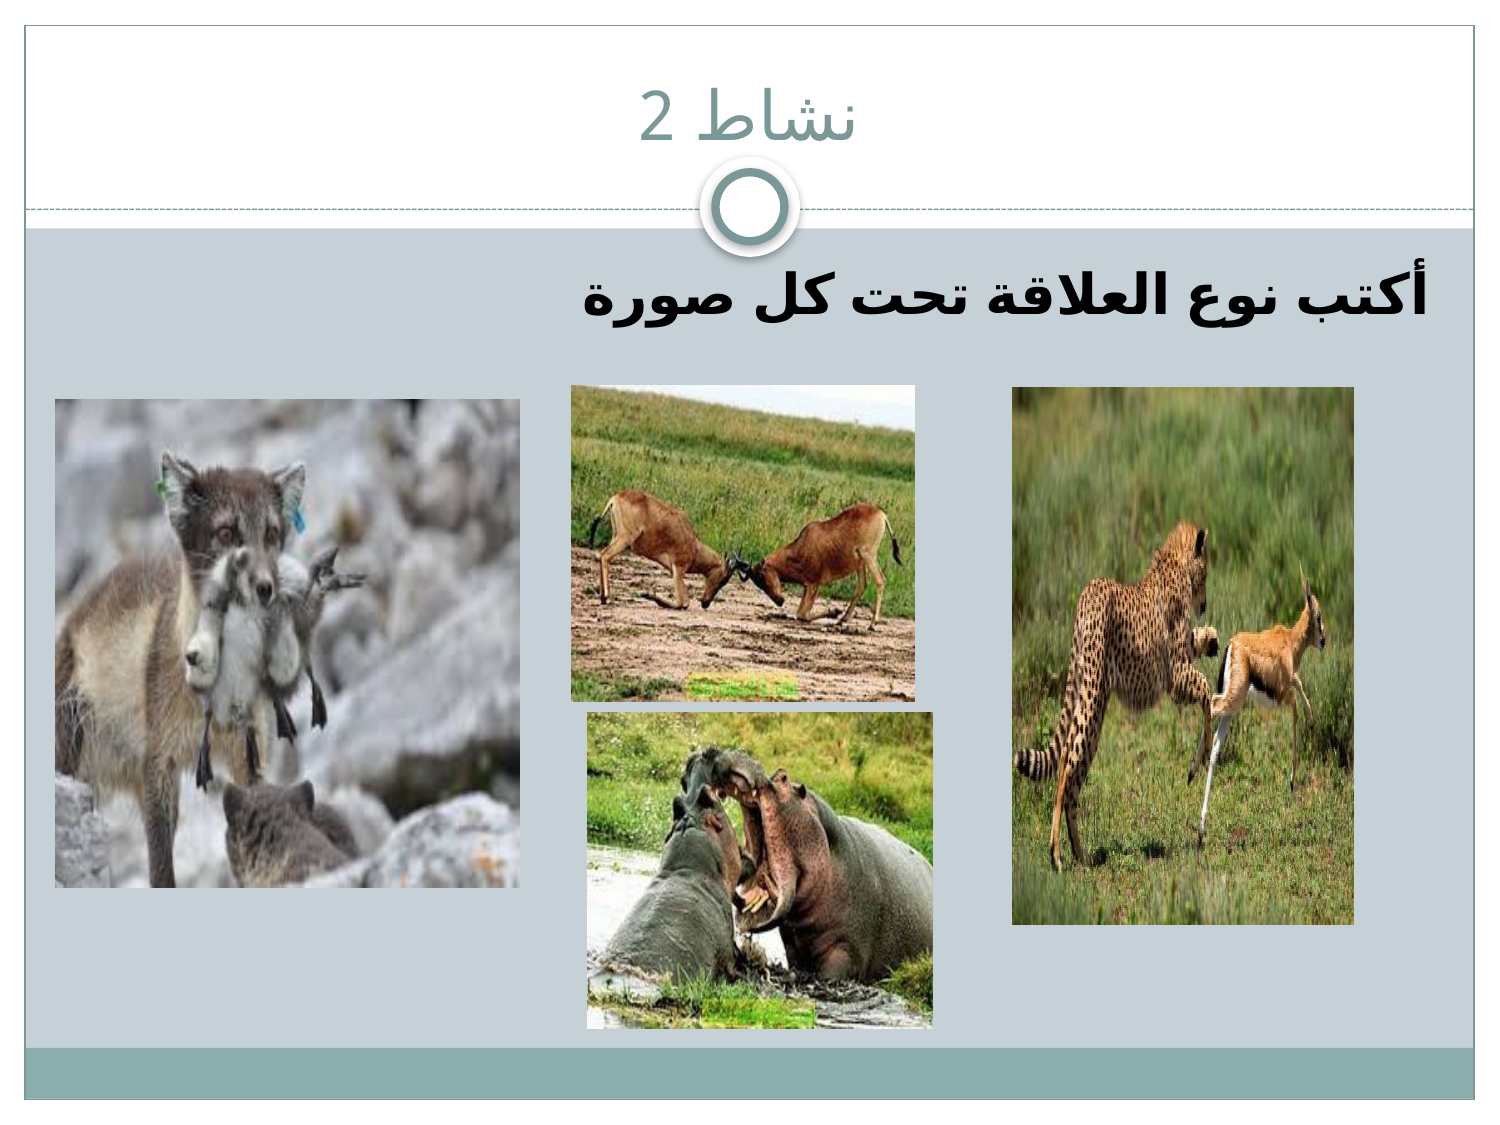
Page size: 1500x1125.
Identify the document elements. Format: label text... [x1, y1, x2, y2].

list أكتب نوع العلاقة تحت كل صورة [49, 250, 1445, 1001]
picture [55, 399, 521, 888]
picture [570, 385, 916, 703]
picture [1012, 387, 1354, 926]
title نشاط 2 [49, 37, 1450, 162]
picture [587, 712, 933, 1029]
